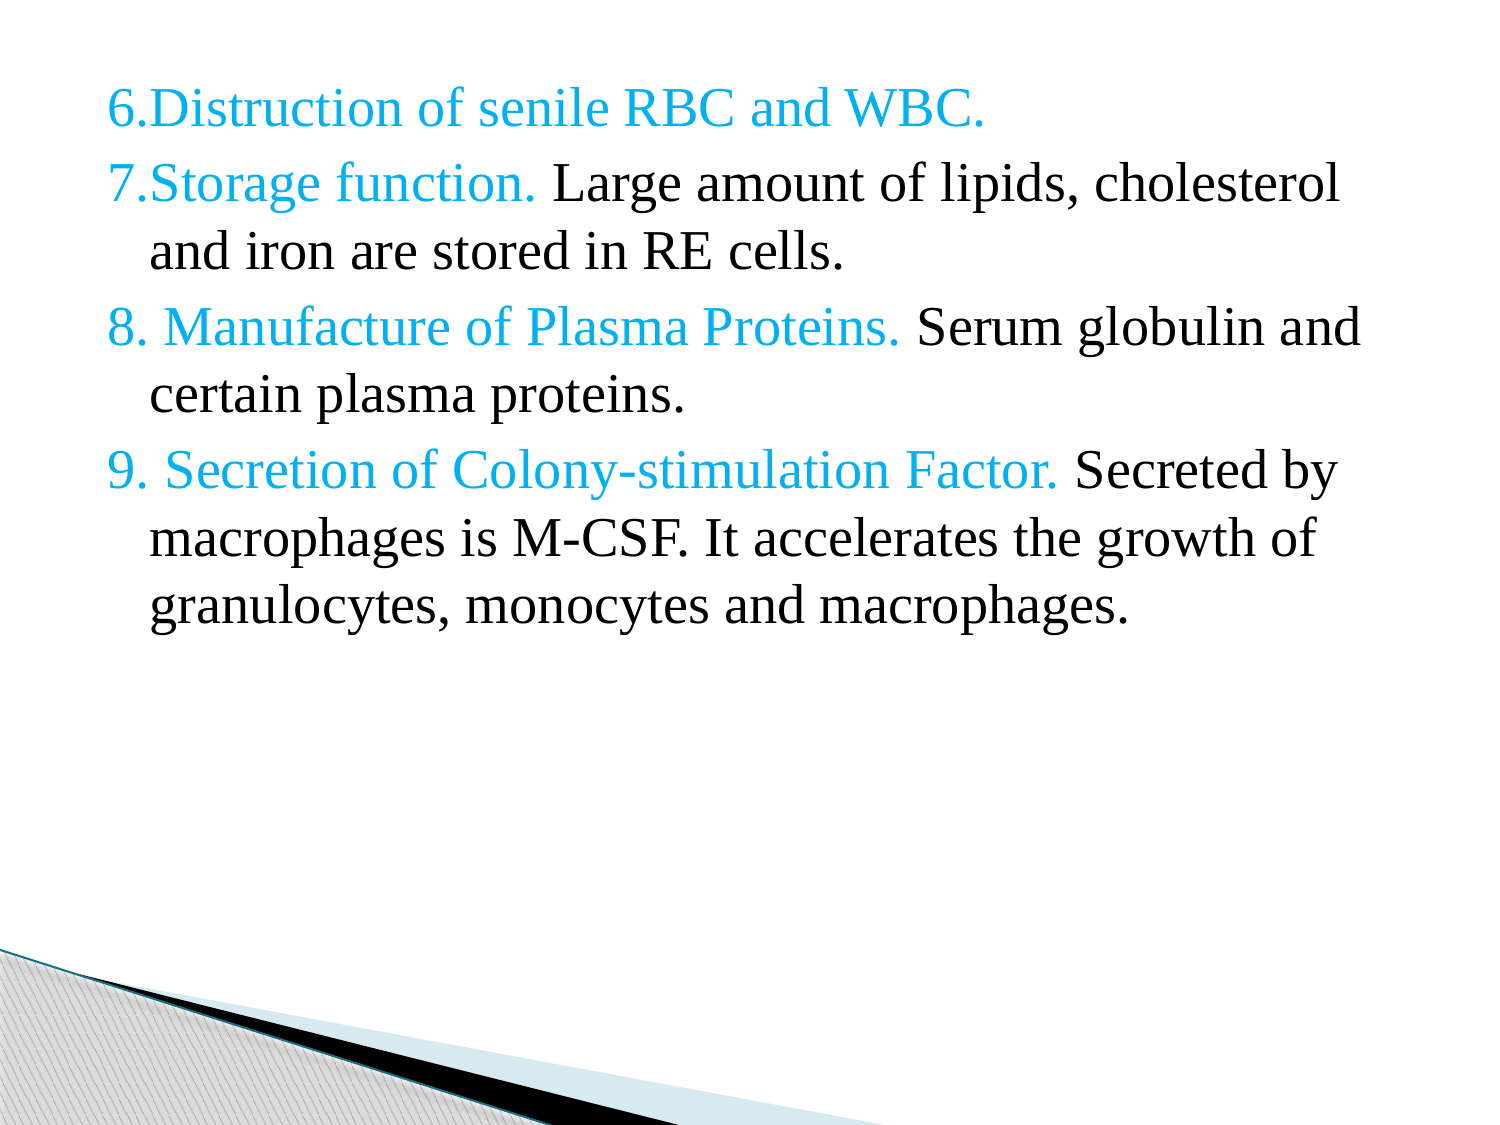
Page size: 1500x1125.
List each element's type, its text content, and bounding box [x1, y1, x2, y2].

list 6.Distruction of senile RBC and WBC. 7.Storage function. Large amount of lipids, cholesterol and iron are stored in RE cells. 8. Manufacture of Plasma Proteins. Serum globulin and certain plasma proteins. 9. Secretion of Colony-stimulation Factor. Secreted by macrophages is M-CSF. It accelerates the growth of granulocytes, monocytes and macrophages. [75, 62, 1425, 986]
